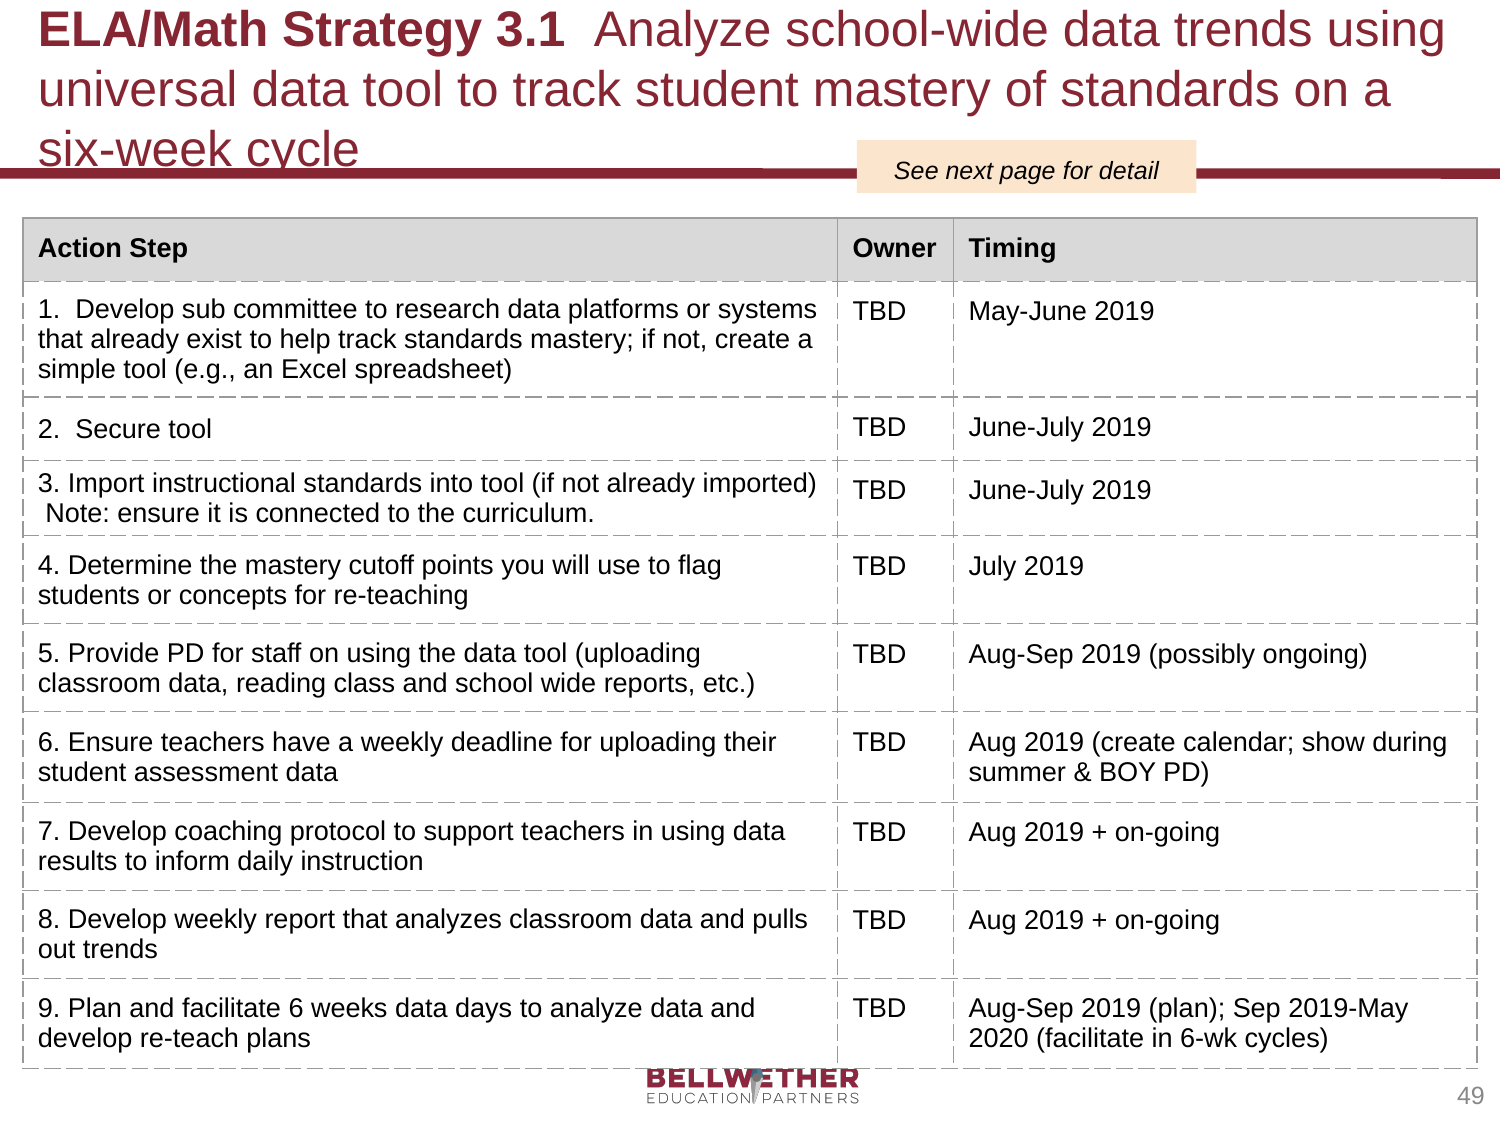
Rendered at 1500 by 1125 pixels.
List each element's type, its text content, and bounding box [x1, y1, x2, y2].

table_cell Aug-Sep 2019 (possibly ongoing) [954, 624, 1477, 712]
table_cell TBD [838, 802, 954, 890]
table_header Owner [838, 219, 953, 281]
table_cell TBD [838, 536, 954, 624]
table_cell TBD [838, 978, 954, 1069]
table_cell May-June 2019 [954, 281, 1477, 397]
table_header Action Step [24, 219, 837, 281]
table_cell TBD [838, 624, 954, 712]
picture [611, 1069, 896, 1125]
table_cell 6. Ensure teachers have a weekly deadline for uploading their student assessment data [23, 712, 838, 802]
table_cell 2. Secure tool [23, 397, 838, 460]
table_cell TBD [838, 397, 954, 460]
table_cell 4. Determine the mastery cutoff points you will use to flag students or concepts for re-teaching [23, 536, 838, 624]
table_cell 3. Import instructional standards into tool (if not already imported) Note: ensure it is connected to the curriculum. [23, 460, 838, 536]
table_header Timing [954, 219, 1476, 281]
table_cell 9. Plan and facilitate 6 weeks data days to analyze data and develop re-teach plans [23, 978, 838, 1069]
table_cell TBD [838, 890, 954, 978]
table_cell Aug 2019 + on-going [954, 802, 1477, 890]
table_cell 7. Develop coaching protocol to support teachers in using data results to inform daily instruction [23, 802, 838, 890]
table_cell TBD [838, 712, 954, 802]
table_cell June-July 2019 [954, 460, 1477, 536]
table_cell June-July 2019 [954, 397, 1477, 460]
table_cell Aug 2019 (create calendar; show during summer & BOY PD) [954, 712, 1477, 802]
table_cell Aug-Sep 2019 (plan); Sep 2019-May 2020 (facilitate in 6-wk cycles) [954, 978, 1477, 1069]
table_cell TBD [838, 281, 954, 397]
table_cell 1. Develop sub committee to research data platforms or systems that already exist to help track standards mastery; if not, create a simple tool (e.g., an Excel spreadsheet) [23, 281, 838, 397]
table_cell TBD [838, 460, 954, 536]
table_cell July 2019 [954, 536, 1477, 624]
table_cell 5. Provide PD for staff on using the data tool (uploading classroom data, reading class and school wide reports, etc.) [23, 624, 838, 712]
table_cell Aug 2019 + on-going [954, 890, 1477, 978]
text_box See next page for detail [856, 140, 1197, 193]
table_cell 8. Develop weekly report that analyzes classroom data and pulls out trends [23, 890, 838, 978]
title ELA/Math Strategy 3.1 Analyze school-wide data trends using universal data tool to track student mastery of standards on a six-week cycle [22, 0, 1478, 174]
